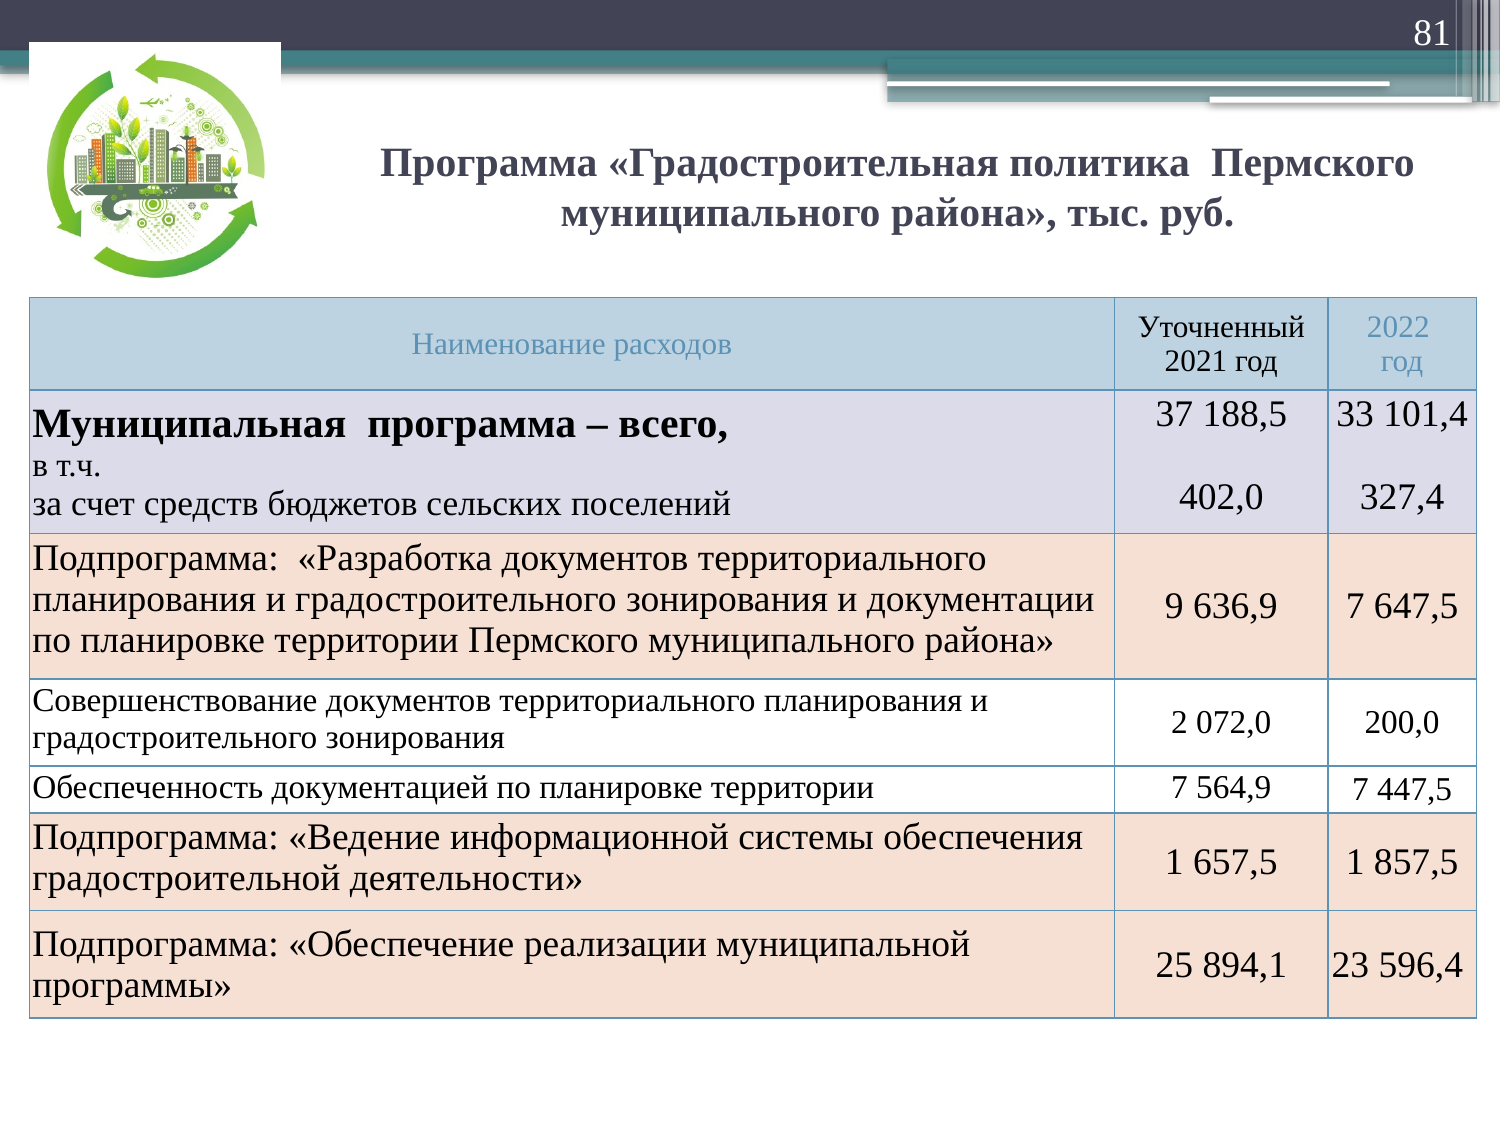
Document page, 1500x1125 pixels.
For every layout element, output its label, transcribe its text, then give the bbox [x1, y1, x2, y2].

slide_number 81 [1340, 0, 1466, 61]
table_header 2022 год [1329, 298, 1476, 389]
table_cell Обеспеченность документацией по планировке территории [30, 767, 1114, 812]
table_cell 1 857,5 [1329, 814, 1476, 910]
table_cell 200,0 [1329, 680, 1476, 765]
table_header Уточненный 2021 год [1115, 298, 1327, 389]
table_header Наименование расходов [30, 298, 1114, 389]
table_cell 7 447,5 [1329, 767, 1476, 812]
table_cell Подпрограмма: «Ведение информационной системы обеспечения градостроительной деятельности» [30, 814, 1114, 910]
table_cell 7 564,9 [1115, 767, 1327, 812]
table_cell 23 596,4 [1329, 911, 1476, 1017]
table_cell 37 188,5 402,0 [1115, 391, 1327, 533]
picture [29, 42, 281, 295]
table_cell Совершенствование документов территориального планирования и градостроительного зонирования [30, 680, 1114, 765]
table_cell 33 101,4 327,4 [1329, 391, 1476, 533]
table_cell 7 647,5 [1329, 534, 1476, 678]
table_cell 9 636,9 [1115, 534, 1327, 678]
table_cell Подпрограмма: «Разработка документов территориального планирования и градостроительного зонирования и документации по планировке территории Пермского муниципального района» [30, 534, 1114, 678]
title Программа «Градостроительная политика Пермского муниципального района», тыс. руб. [336, 78, 1459, 291]
table_cell Подпрограмма: «Обеспечение реализации муниципальной программы» [30, 911, 1114, 1017]
table_cell Муниципальная программа – всего, в т.ч. за счет средств бюджетов сельских поселений [30, 391, 1114, 533]
table_cell 2 072,0 [1115, 680, 1327, 765]
table_cell 1 657,5 [1115, 814, 1327, 910]
table_cell 25 894,1 [1115, 911, 1327, 1017]
